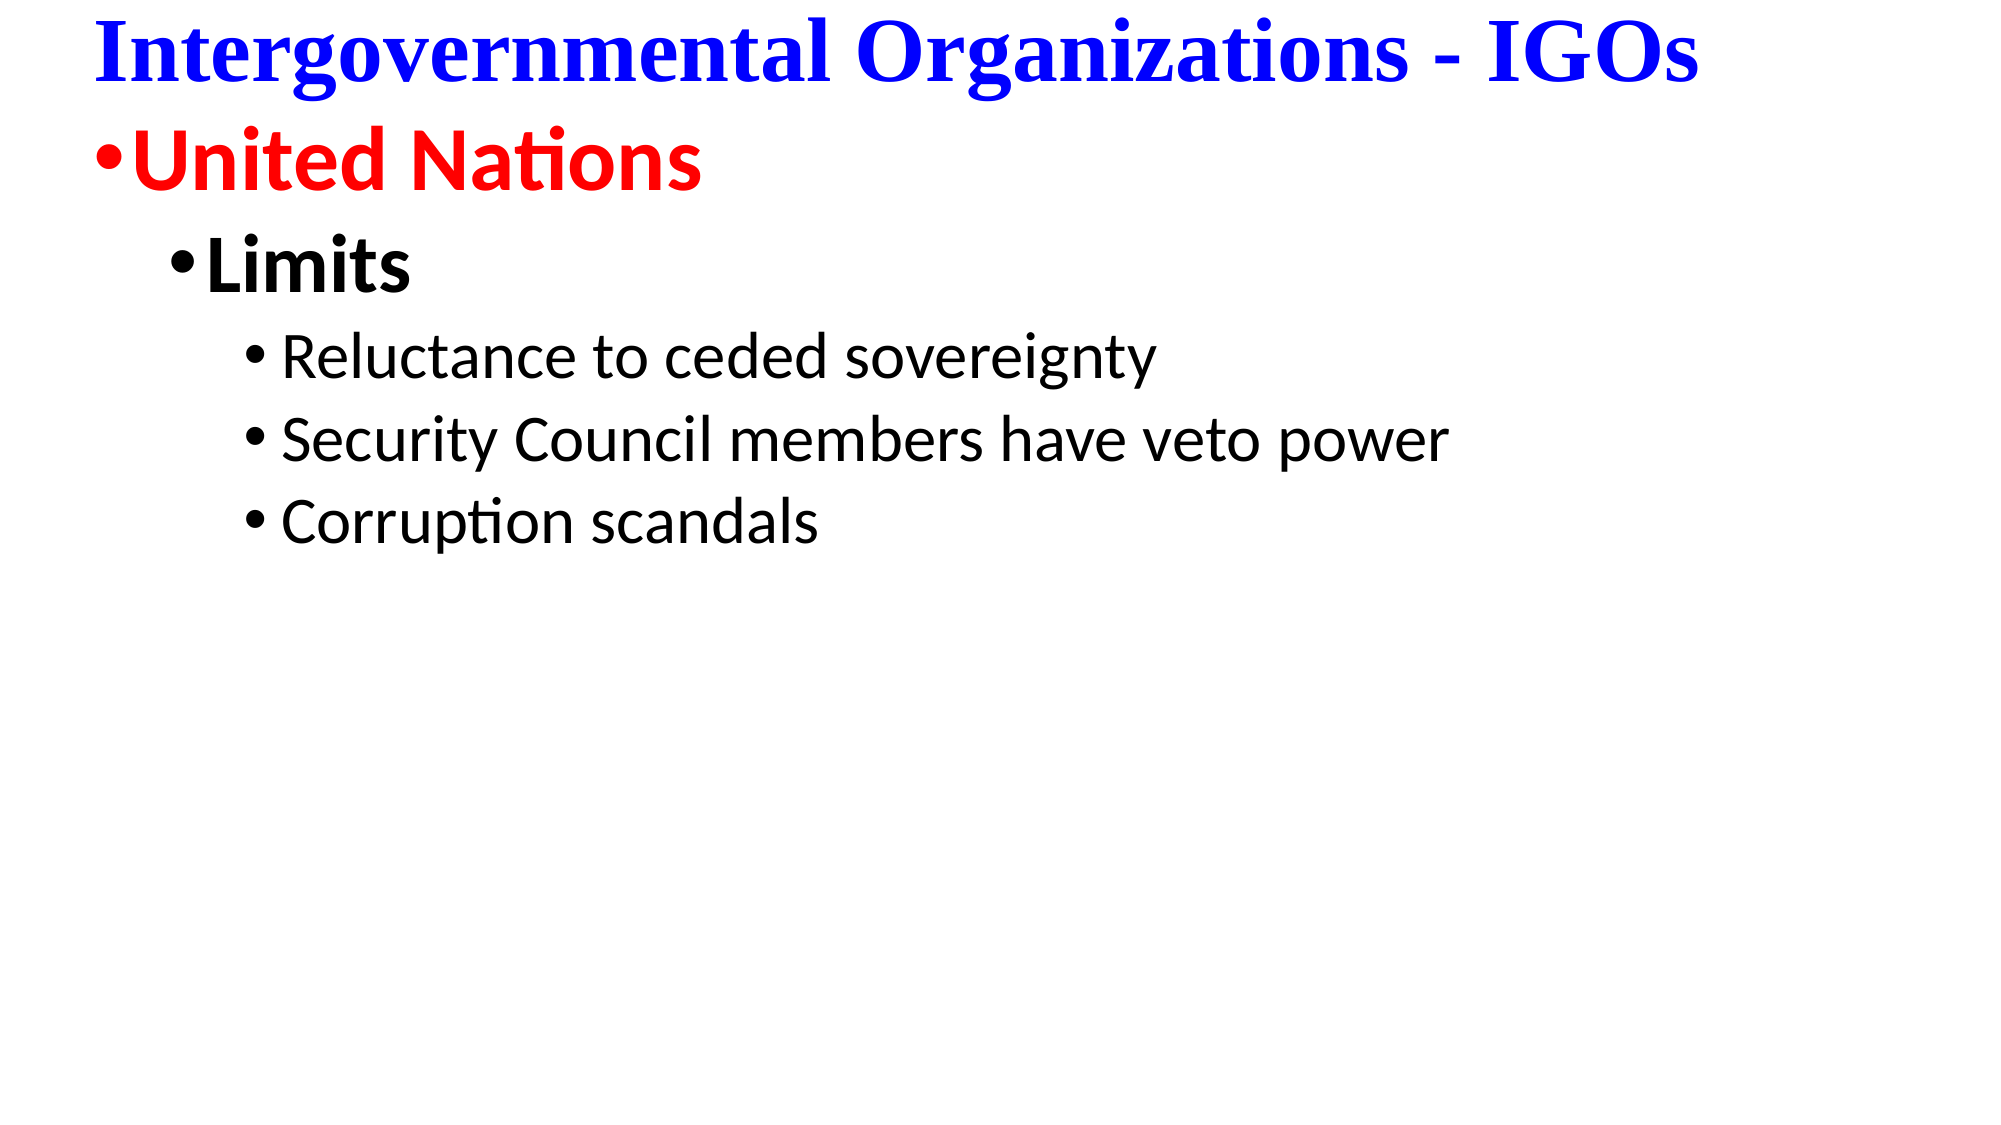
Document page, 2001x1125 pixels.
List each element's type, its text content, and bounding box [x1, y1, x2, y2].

list United Nations Limits Reluctance to ceded sovereignty Security Council members have veto power Corruption scandals [78, 104, 1944, 1125]
text_box Intergovernmental Organizations - IGOs [78, 0, 1750, 105]
